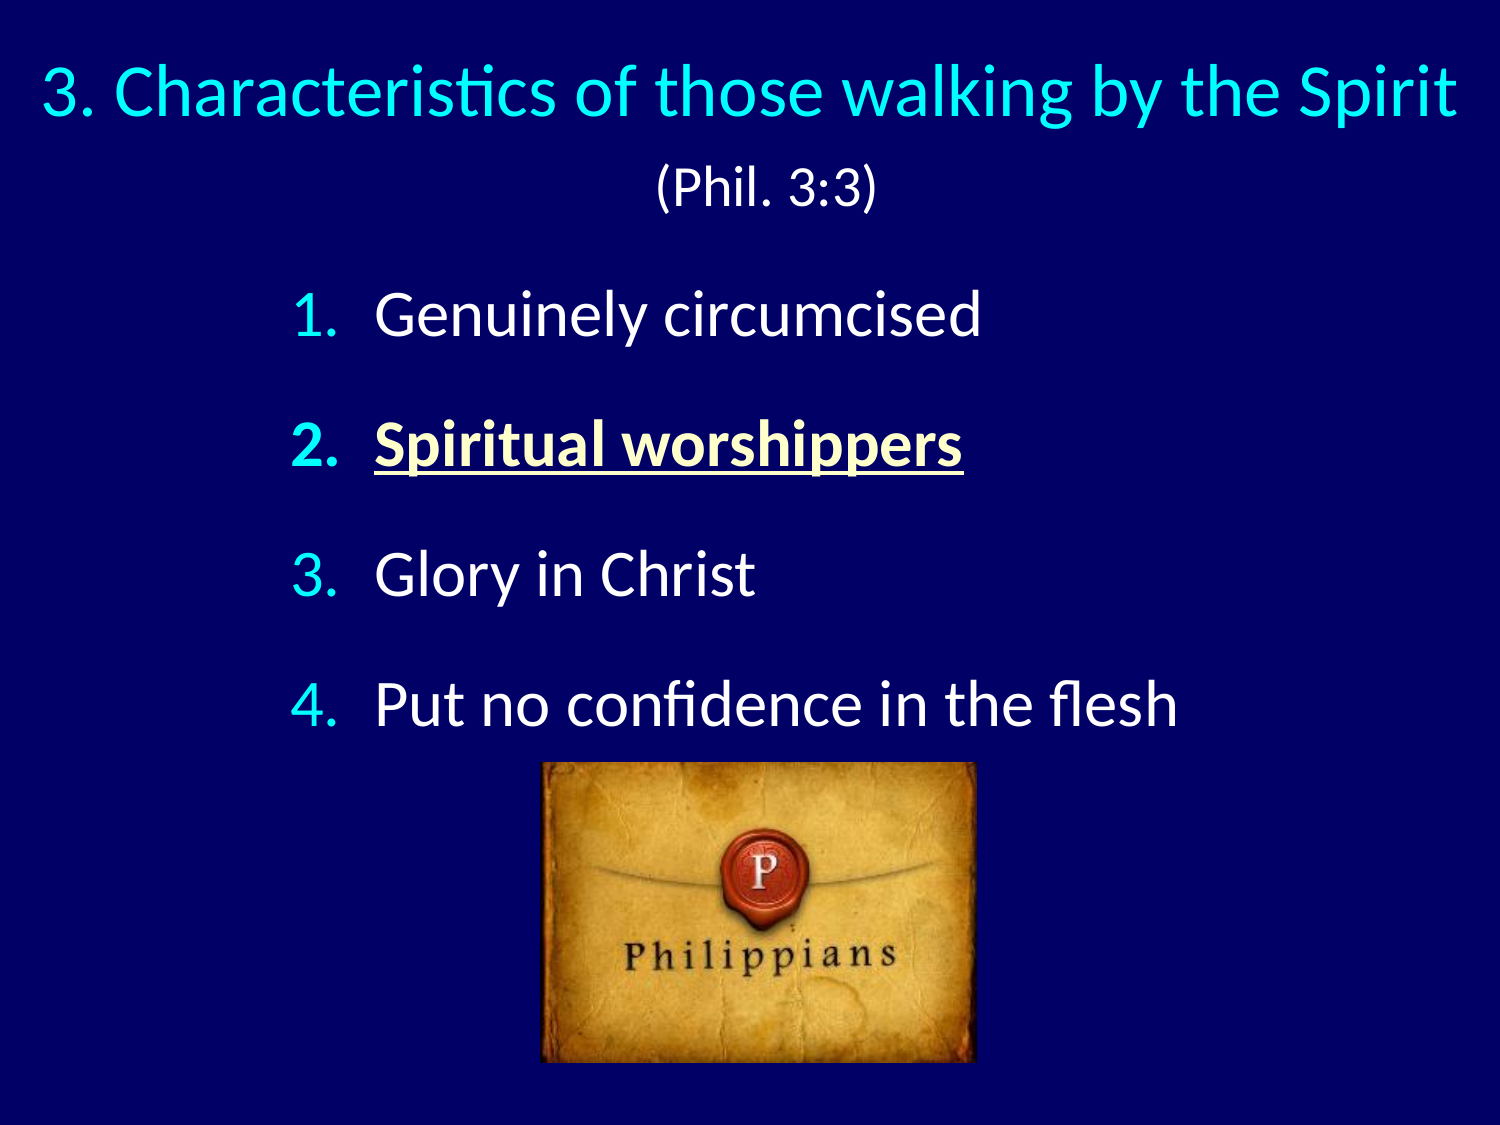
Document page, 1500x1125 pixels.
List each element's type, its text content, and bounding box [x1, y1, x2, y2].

list Genuinely circumcised Spiritual worshippers Glory in Christ Put no confidence in the flesh [274, 262, 1226, 763]
picture [540, 762, 977, 1063]
title 3. Characteristics of those walking by the Spirit (Phil. 3:3) [0, 37, 1500, 225]
